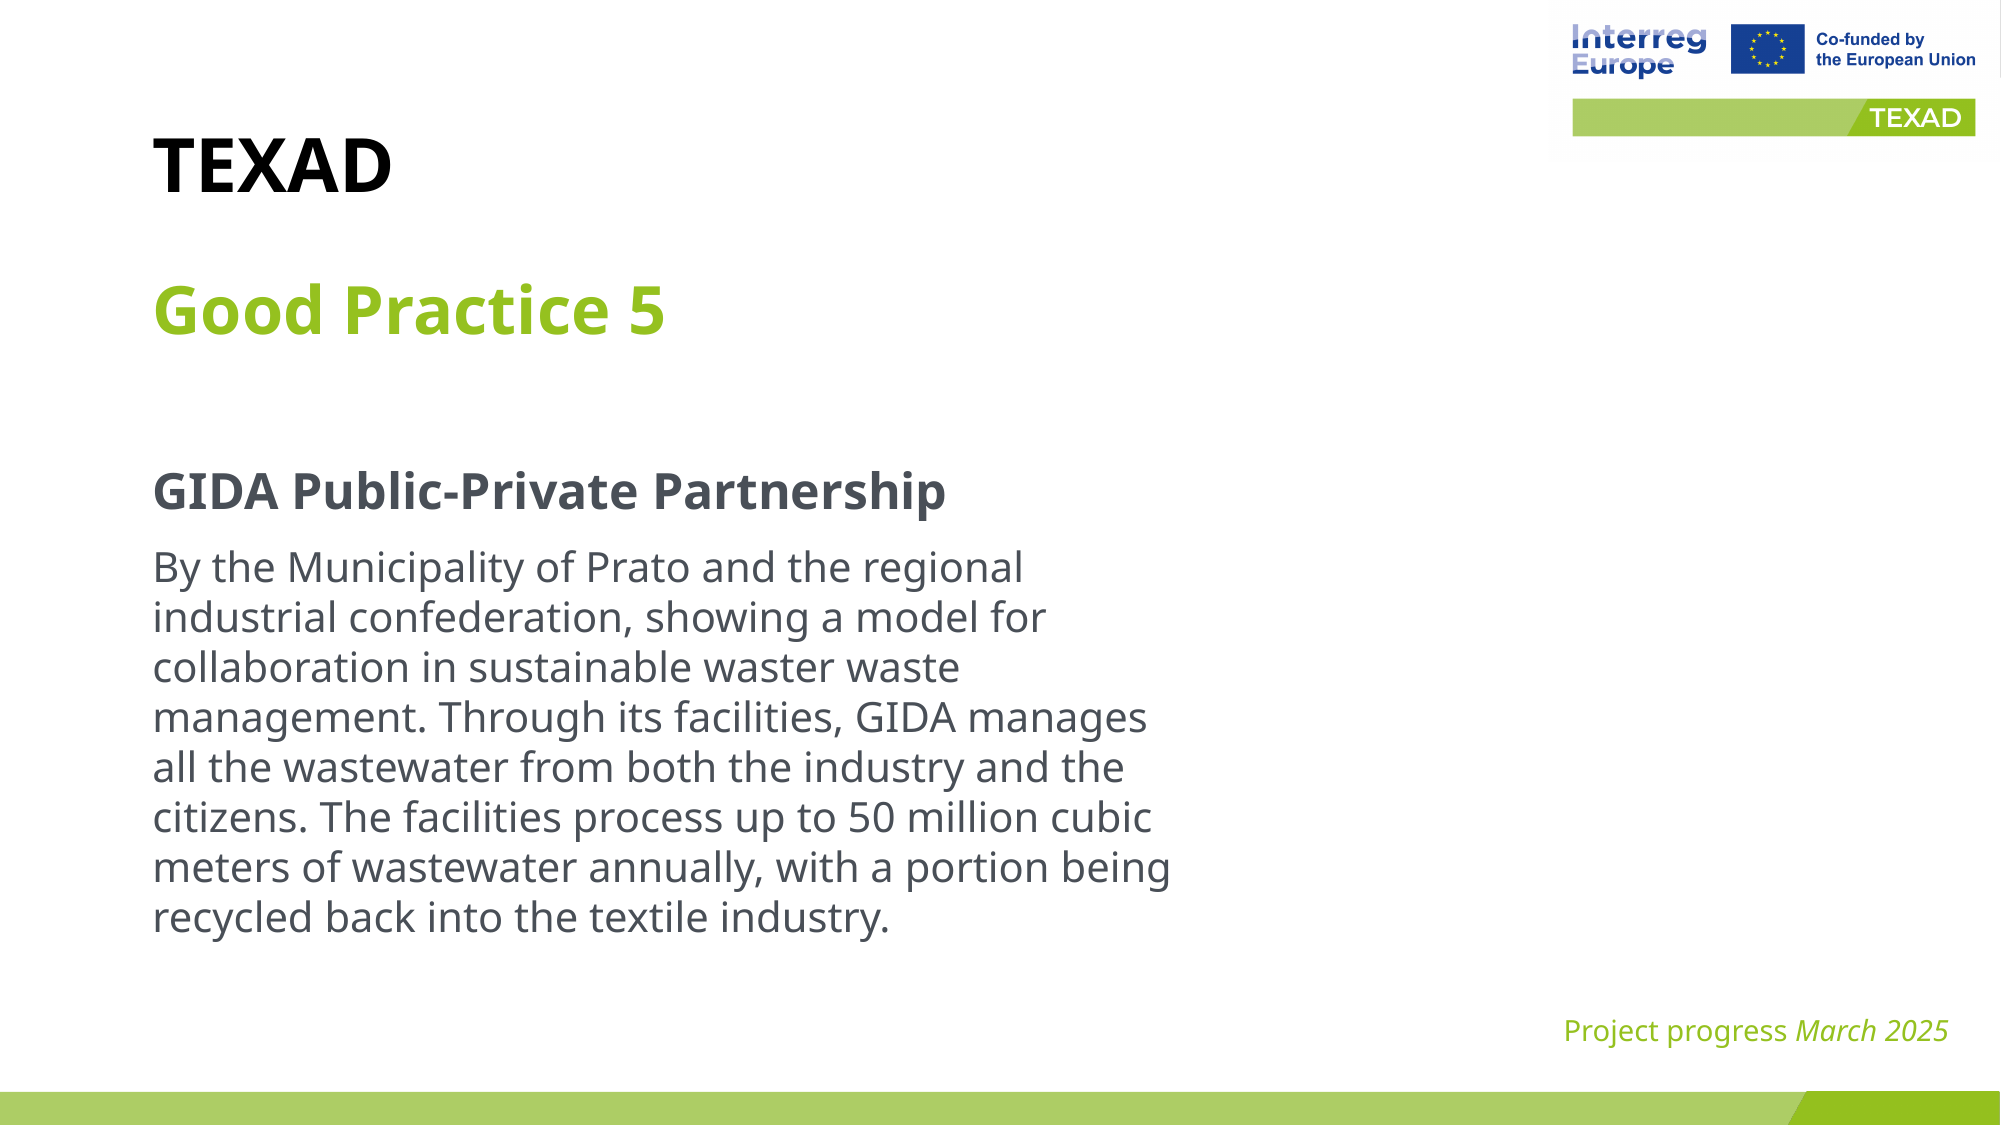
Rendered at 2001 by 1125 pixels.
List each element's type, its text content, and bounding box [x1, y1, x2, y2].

text_box Good Practice 5 GIDA Public-Private Partnership By the Municipality of Prato and the regional industrial confederation, showing a model for collaboration in sustainable waster waste management. Through its facilities, GIDA manages all the wastewater from both the industry and the citizens. The facilities process up to 50 million cubic meters of wastewater annually, with a portion being recycled back into the textile industry. [137, 260, 1206, 949]
text_box Project progress March 2025 [1548, 1005, 2000, 1085]
picture [1548, 0, 2000, 162]
picture [1785, 1091, 2000, 1125]
title TEXAD [137, 59, 1863, 278]
